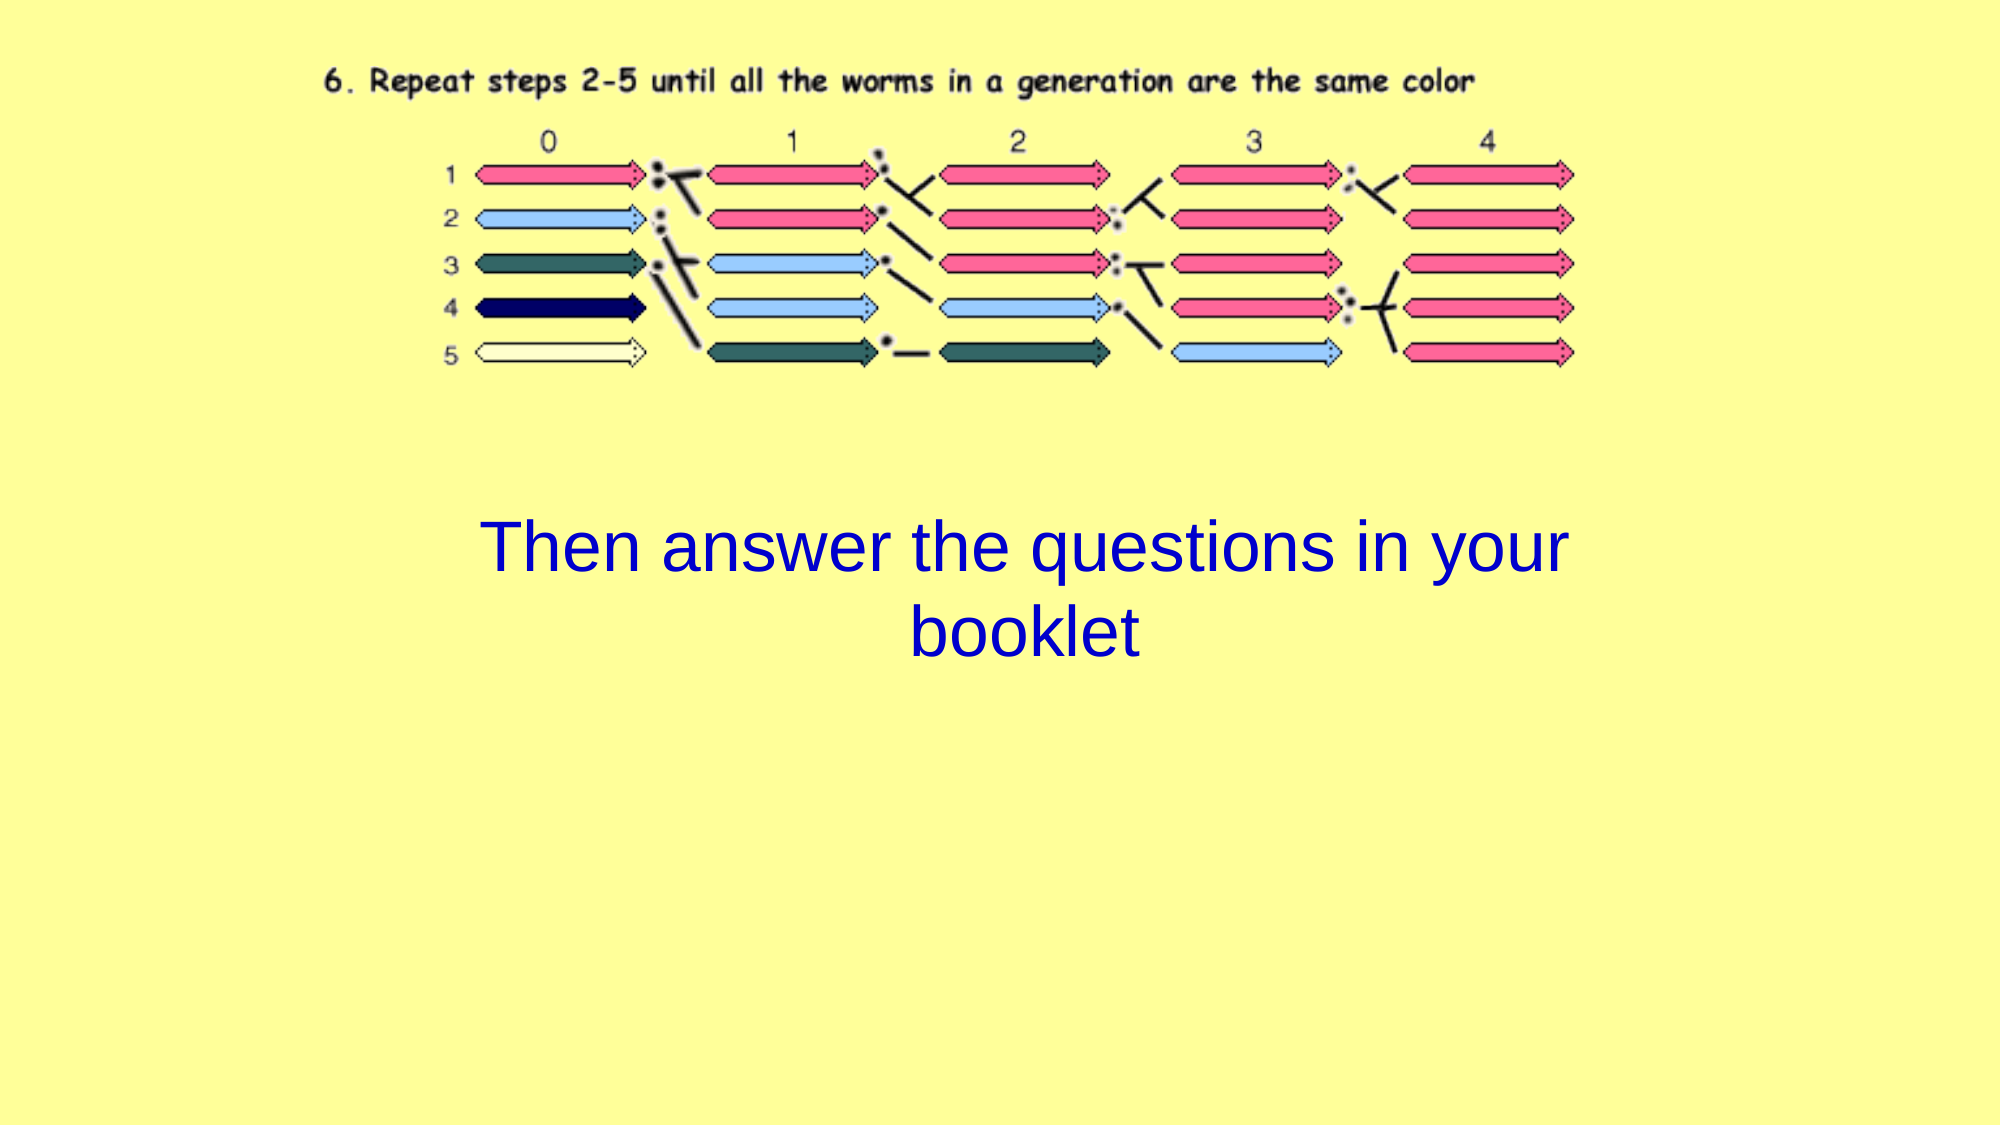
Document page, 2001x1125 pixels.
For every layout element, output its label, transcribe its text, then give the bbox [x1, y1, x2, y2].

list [314, 66, 1578, 374]
title Then answer the questions in your booklet [350, 491, 1701, 680]
